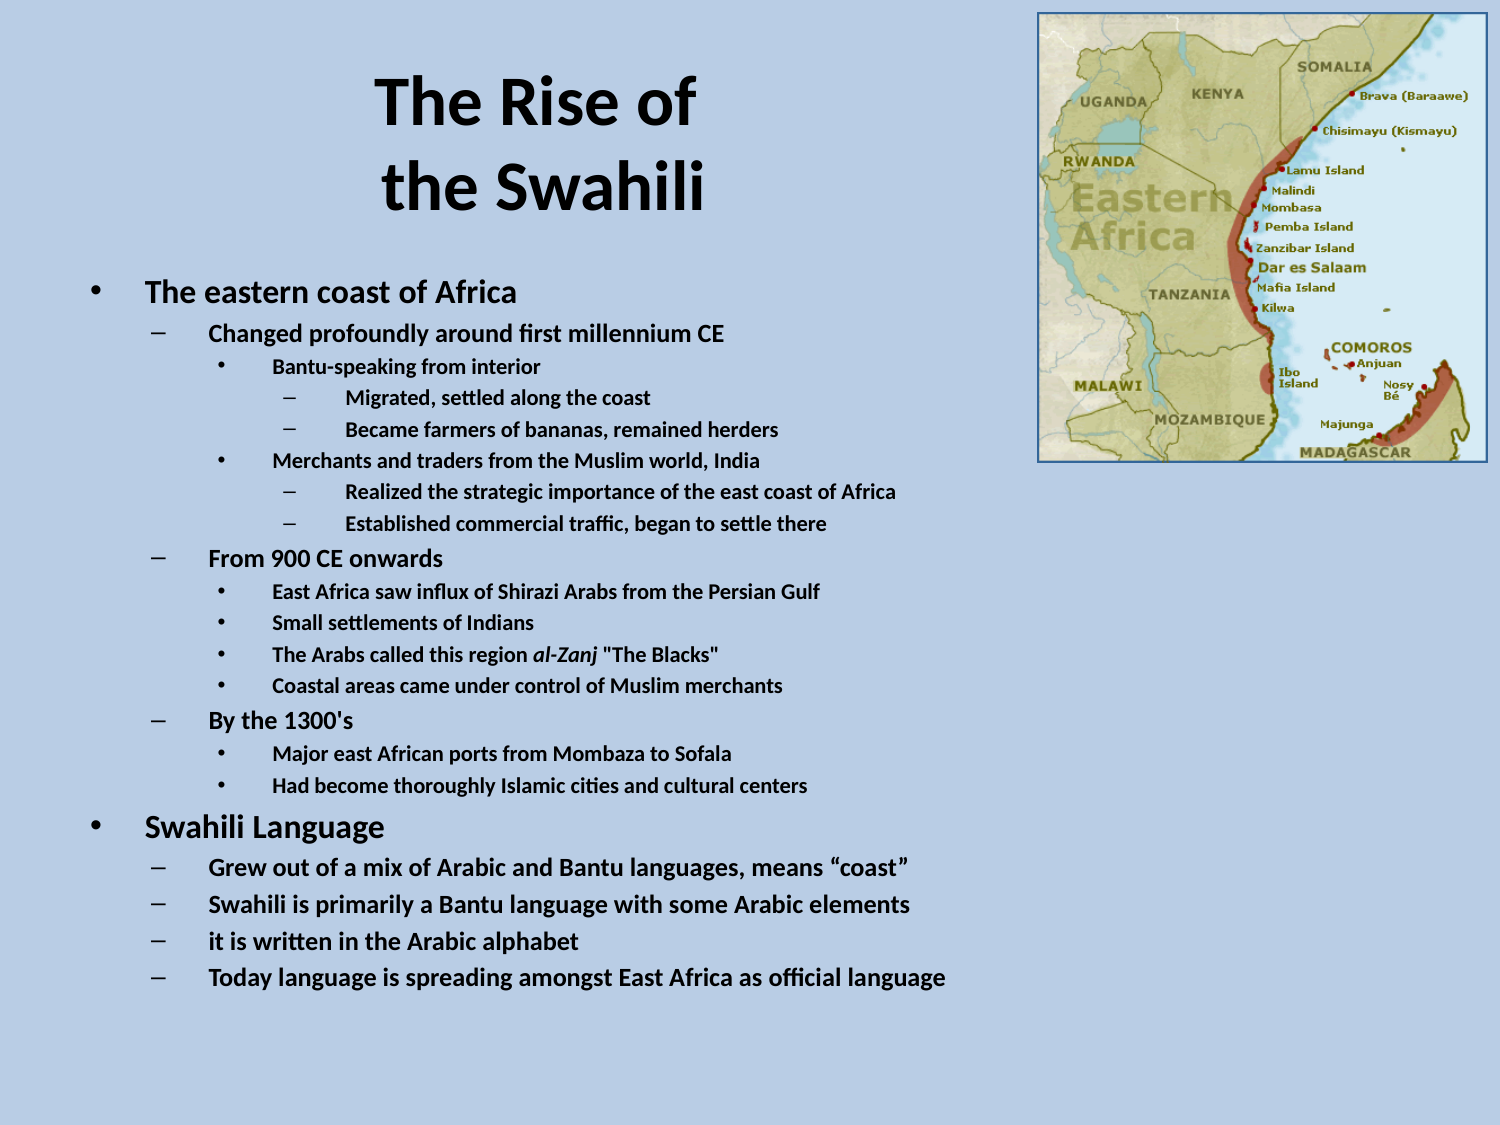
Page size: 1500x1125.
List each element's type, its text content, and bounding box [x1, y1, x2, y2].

list The eastern coast of Africa Changed profoundly around first millennium CE Bantu-speaking from interior Migrated, settled along the coast Became farmers of bananas, remained herders Merchants and traders from the Muslim world, India Realized the strategic importance of the east coast of Africa Established commercial traffic, began to settle there From 900 CE onwards East Africa saw influx of Shirazi Arabs from the Persian Gulf Small settlements of Indians The Arabs called this region al-Zanj "The Blacks" Coastal areas came under control of Muslim merchants By the 1300's Major east African ports from Mombaza to Sofala Had become thoroughly Islamic cities and cultural centers Swahili Language Grew out of a mix of Arabic and Bantu languages, means “coast” Swahili is primarily a Bantu language with some Arabic elements it is written in the Arabic alphabet Today language is spreading amongst East Africa as official language [75, 262, 1425, 1005]
picture [1037, 12, 1488, 463]
title The Rise of the Swahili [112, 45, 975, 233]
